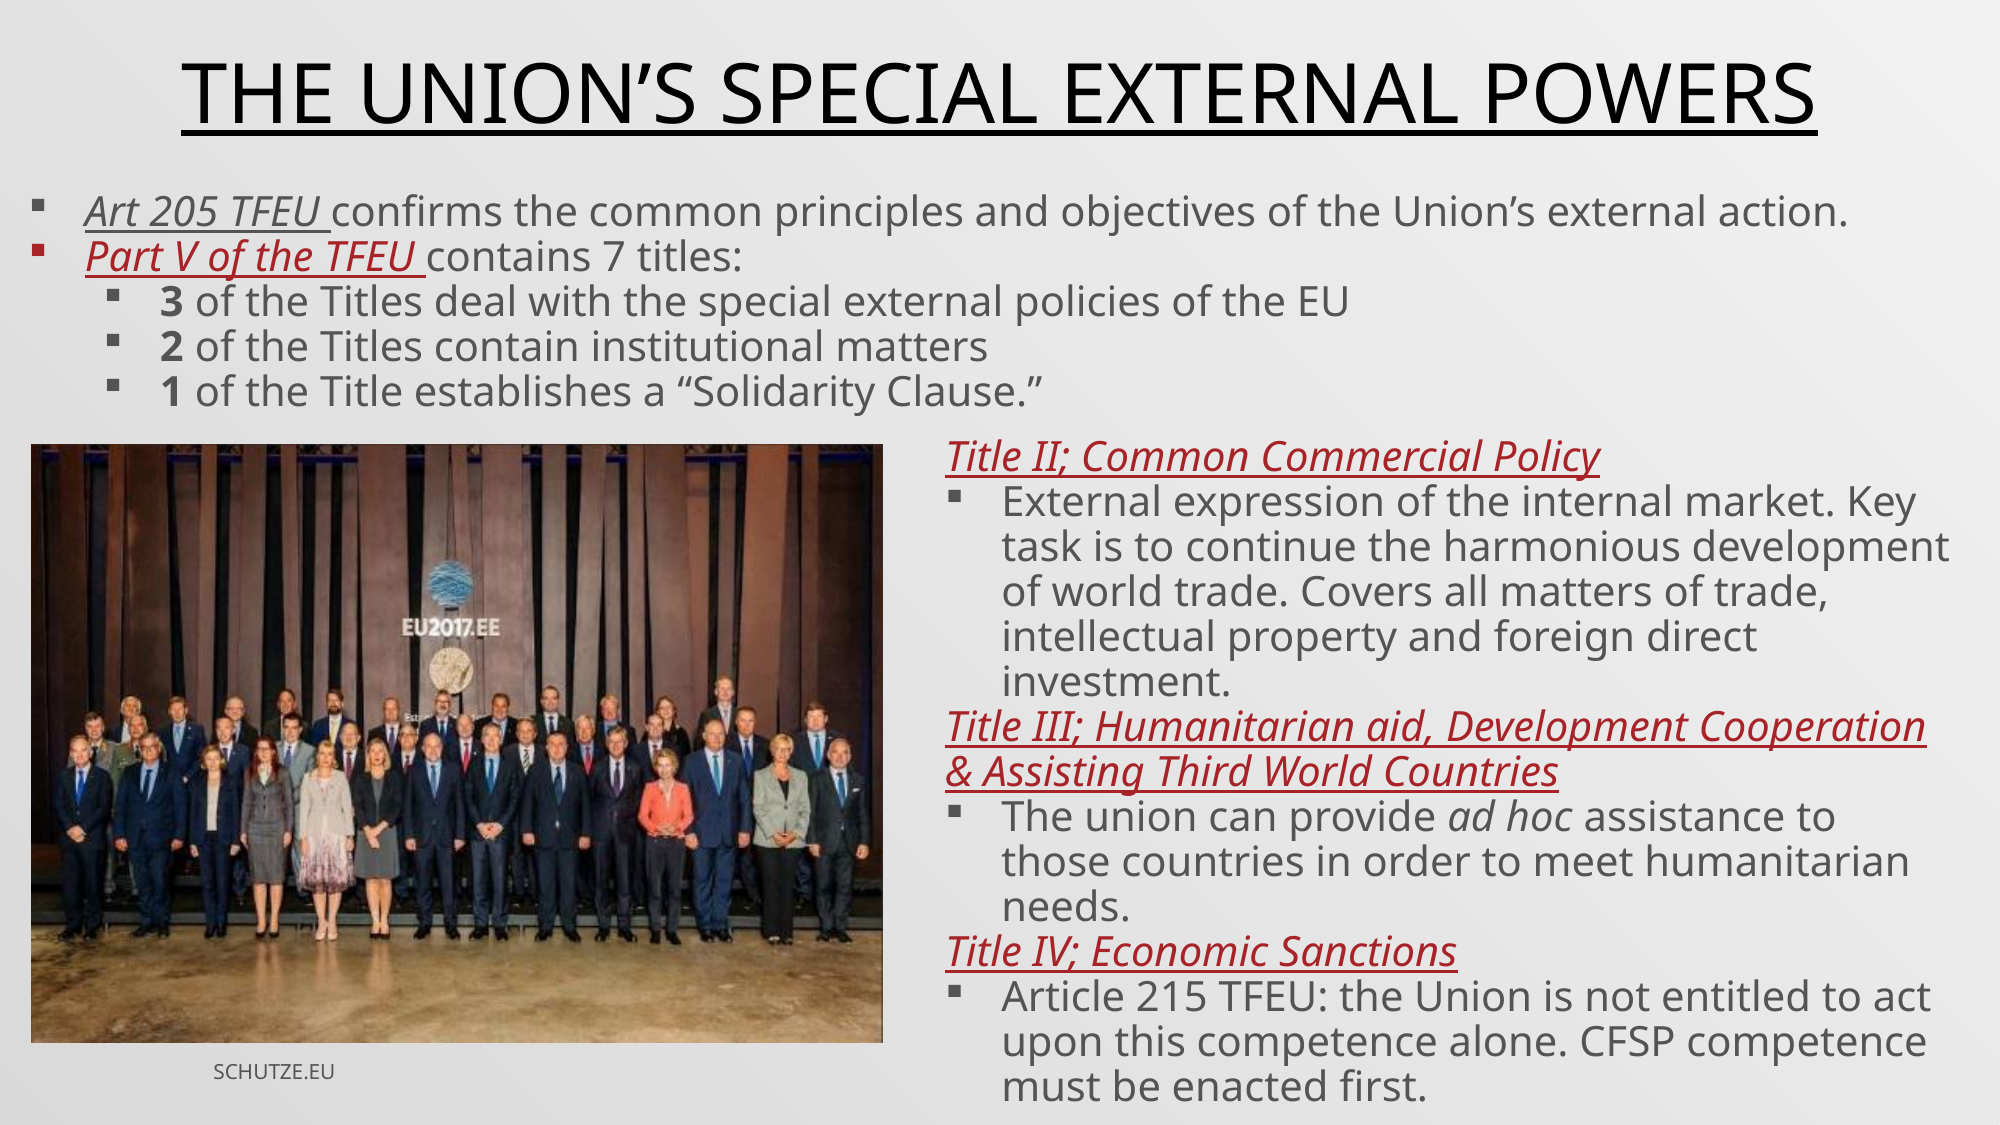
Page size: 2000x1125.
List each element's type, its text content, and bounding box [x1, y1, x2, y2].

text_box Art 205 TFEU confirms the common principles and objectives of the Union’s external action. Part V of the TFEU contains 7 titles: 3 of the Titles deal with the special external policies of the EU 2 of the Titles contain institutional matters 1 of the Title establishes a “Solidarity Clause.” [13, 183, 1986, 423]
text_box THE UNION’S SPECIAL EXTERNAL POWERS [0, 44, 2000, 149]
footer SCHUTZE.EU [198, 1057, 1288, 1088]
picture [31, 444, 883, 1044]
text_box Title II; Common Commercial Policy External expression of the internal market. Key task is to continue the harmonious development of world trade. Covers all matters of trade, intellectual property and foreign direct investment. Title III; Humanitarian aid, Development Cooperation & Assisting Third World Countries The union can provide ad hoc assistance to those countries in order to meet humanitarian needs. Title IV; Economic Sanctions Article 215 TFEU: the Union is not entitled to act upon this competence alone. CFSP competence must be enacted first. [930, 428, 1970, 1125]
